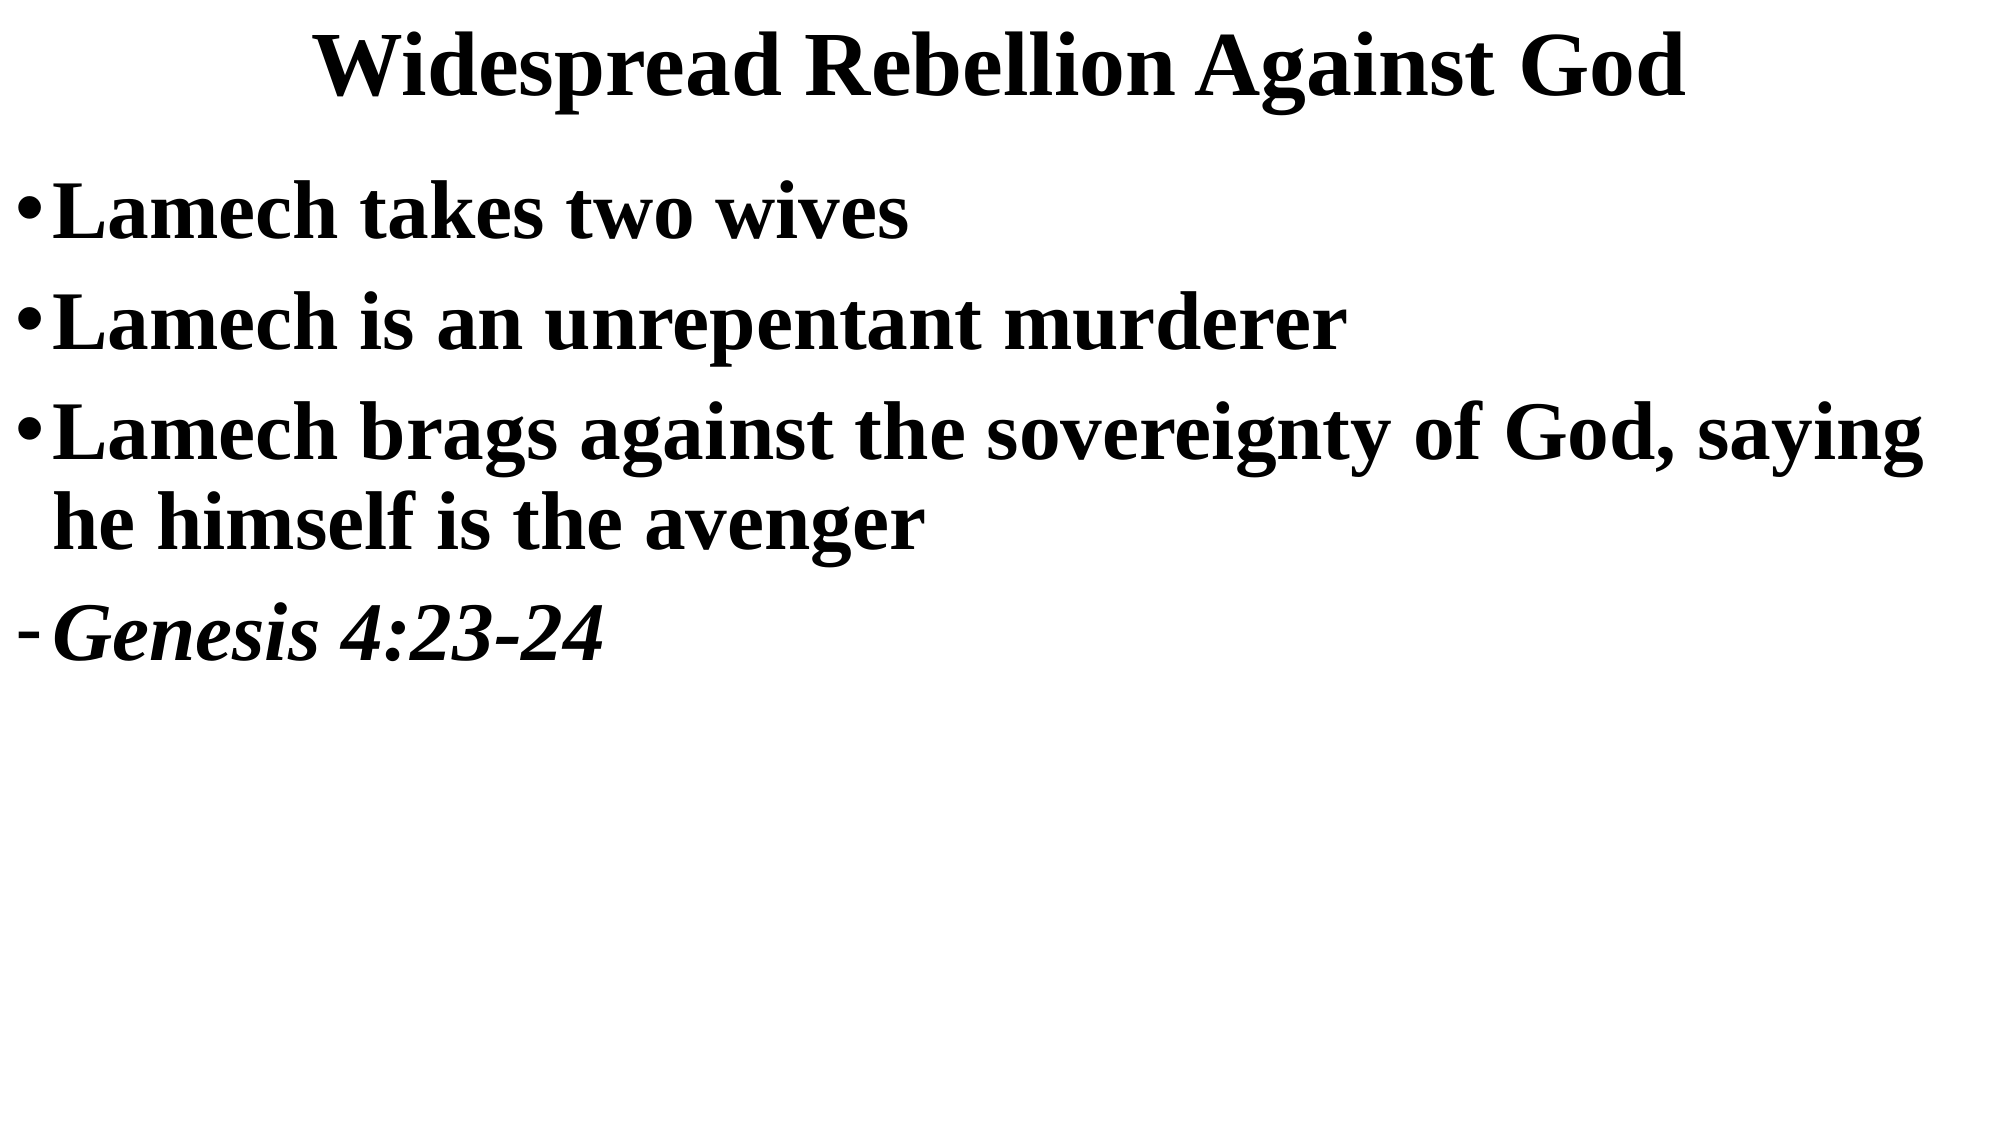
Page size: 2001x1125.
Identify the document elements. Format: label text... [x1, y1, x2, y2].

title Widespread Rebellion Against God [0, 0, 2000, 132]
list Lamech takes two wives Lamech is an unrepentant murderer Lamech brags against the sovereignty of God, saying he himself is the avenger Genesis 4:23-24 [0, 159, 2000, 1125]
